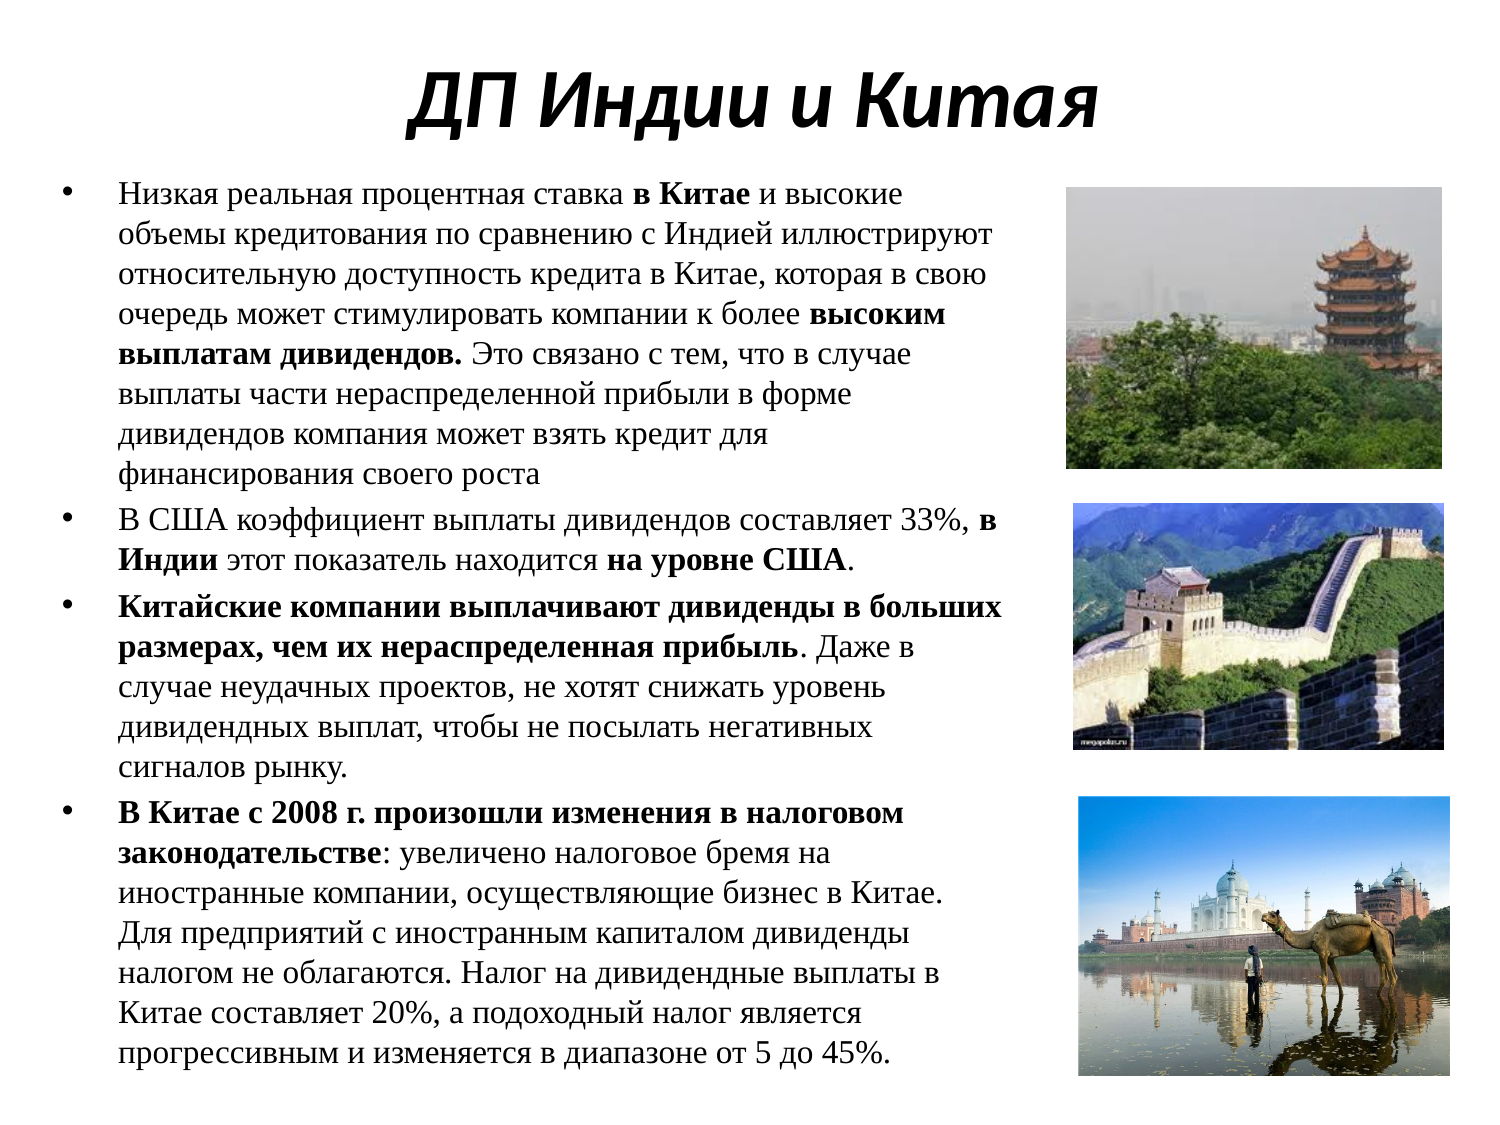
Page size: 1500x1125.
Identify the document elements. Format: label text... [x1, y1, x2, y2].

picture [1077, 796, 1450, 1076]
picture [1073, 503, 1444, 751]
picture [1066, 187, 1442, 469]
title ДП Индии и Китая [257, 35, 1250, 153]
list Низкая реальная процентная ставка в Китае и высокие объемы кредитования по сравнению с Индией иллюстрируют относительную доступность кредита в Китае, которая в свою очередь может стимулировать компании к более высоким выплатам дивидендов. Это связано с тем, что в случае выплаты части нераспределенной прибыли в форме дивидендов компания может взять кредит для финансирования своего роста В США коэффициент выплаты дивидендов составляет 33%, в Индии этот показатель находится на уровне США. Китайские компании выплачивают дивиденды в больших размерах, чем их нераспределенная прибыль. Даже в случае неудачных проектов, не хотят снижать уровень дивидендных выплат, чтобы не посылать негативных сигналов рынку. В Китае с 2008 г. произошли изменения в налоговом законодательстве: увеличено налоговое бремя на иностранные компании, осуществляющие бизнес в Китае. Для предприятий с иностранным капиталом дивиденды налогом не облагаются. Налог на дивидендные выплаты в Китае составляет 20%, а подоходный налог является прогрессивным и изменяется в диапазоне от 5 до 45%. [46, 164, 1020, 1079]
